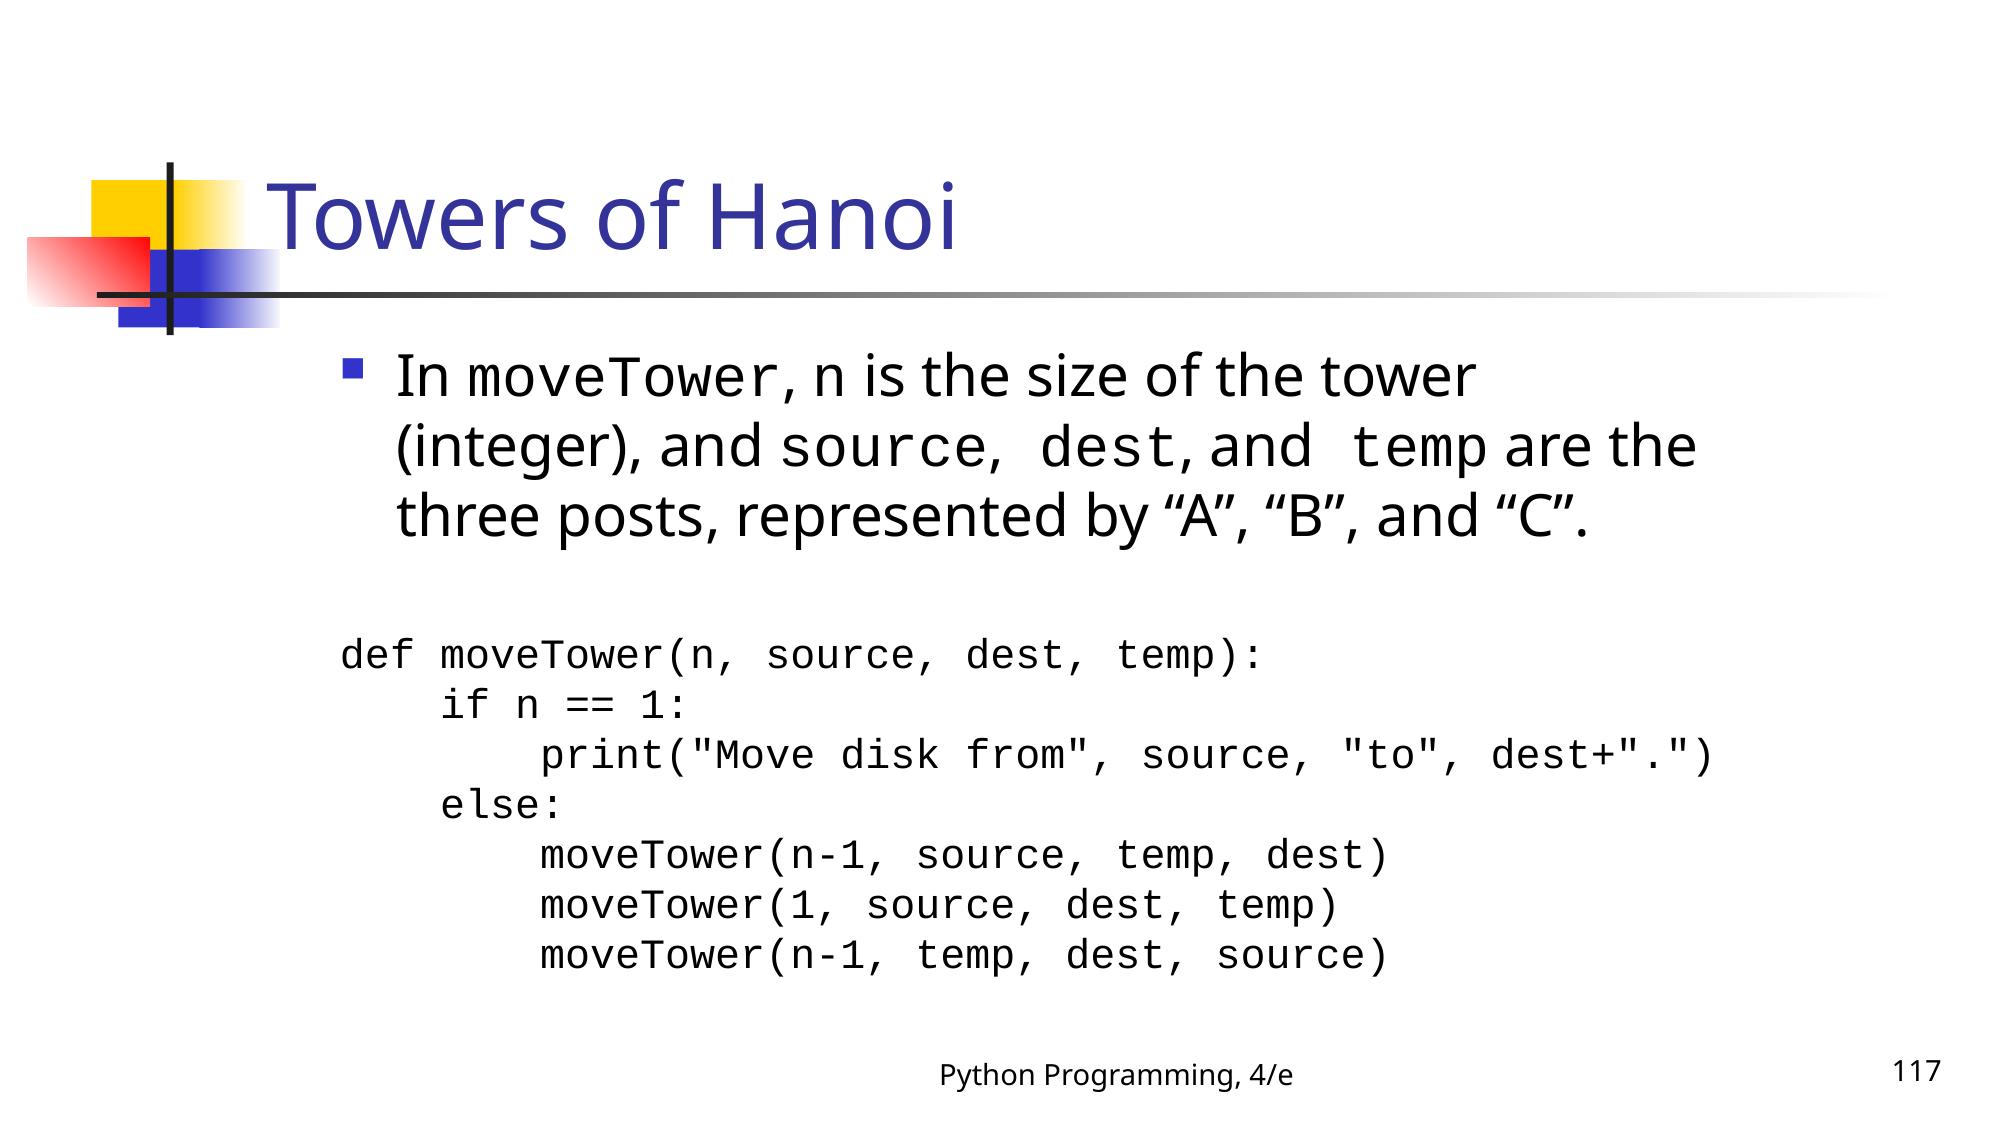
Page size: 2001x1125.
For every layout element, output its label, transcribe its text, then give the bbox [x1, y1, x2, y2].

list In moveTower, n is the size of the tower (integer), and source, dest, and temp are the three posts, represented by “A”, “B”, and “C”. def moveTower(n, source, dest, temp): if n == 1: print("Move disk from", source, "to", dest+".") else: moveTower(n-1, source, temp, dest) moveTower(1, source, dest, temp) moveTower(n-1, temp, dest, source) [324, 331, 1738, 1006]
slide_number 117 [1540, 1023, 1958, 1100]
footer Python Programming, 4/e [799, 1023, 1434, 1100]
title Towers of Hanoi [251, 35, 1957, 275]
